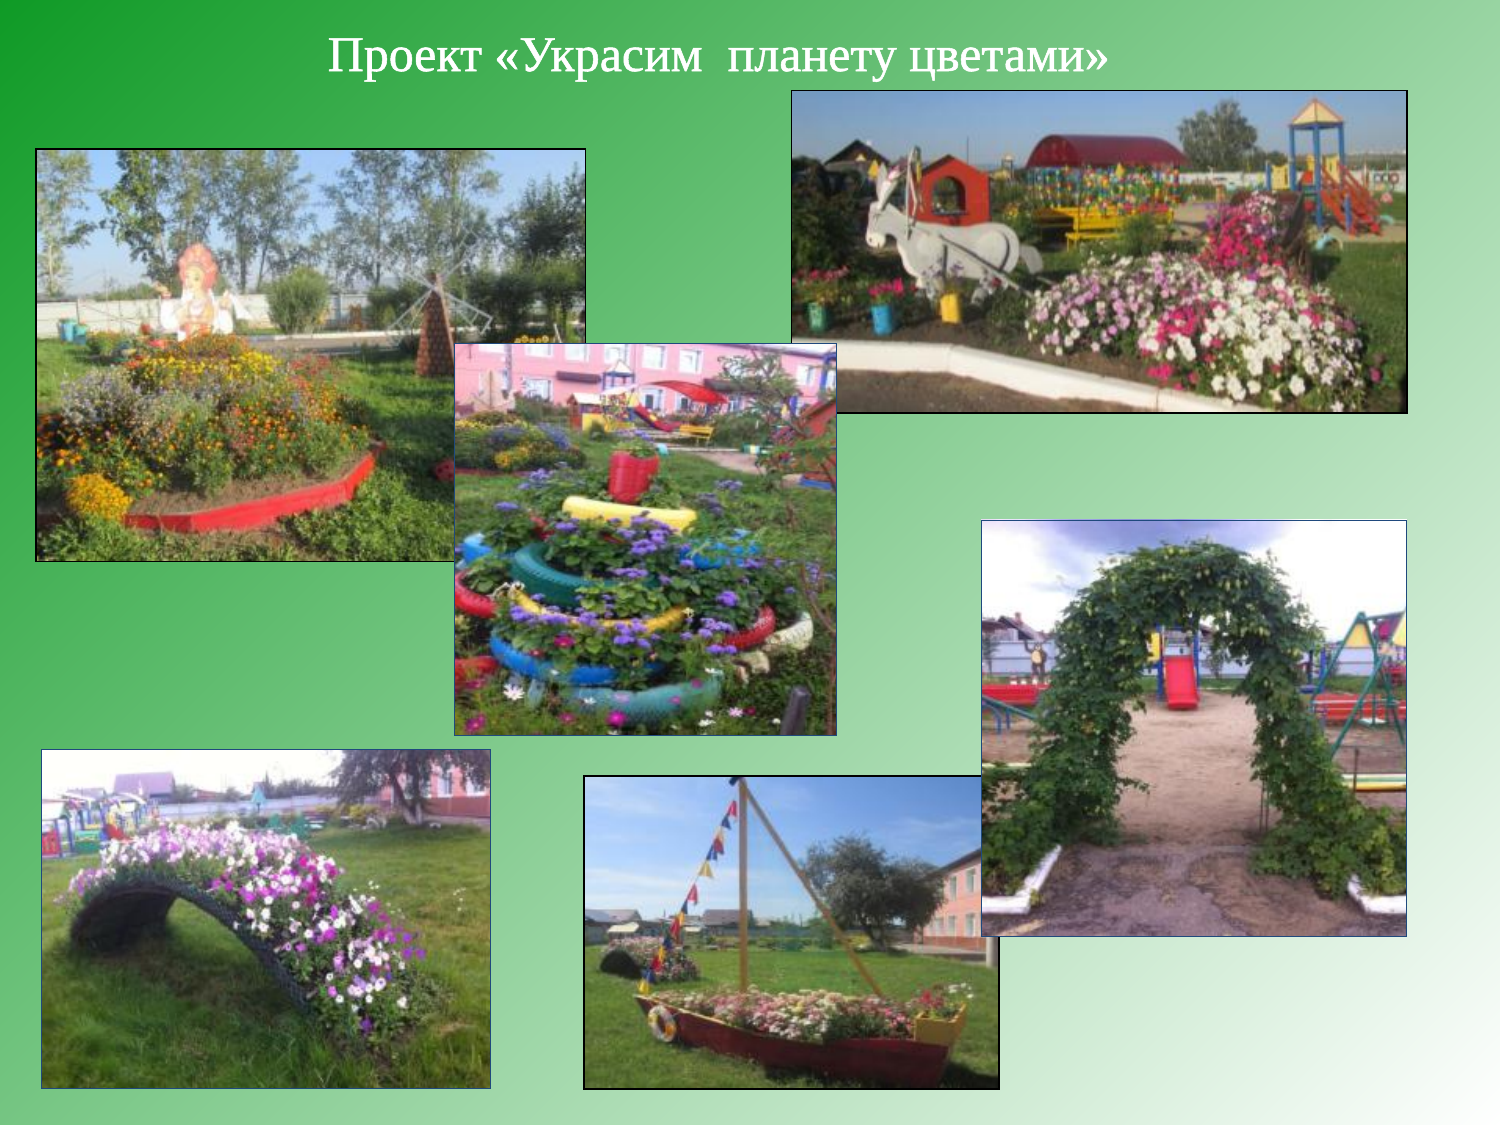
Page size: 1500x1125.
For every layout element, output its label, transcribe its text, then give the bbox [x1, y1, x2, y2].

text_box Проект «Украсим планету цветами» [312, 13, 1247, 89]
picture [584, 519, 1407, 1089]
picture [41, 749, 491, 1089]
picture [36, 90, 1407, 736]
